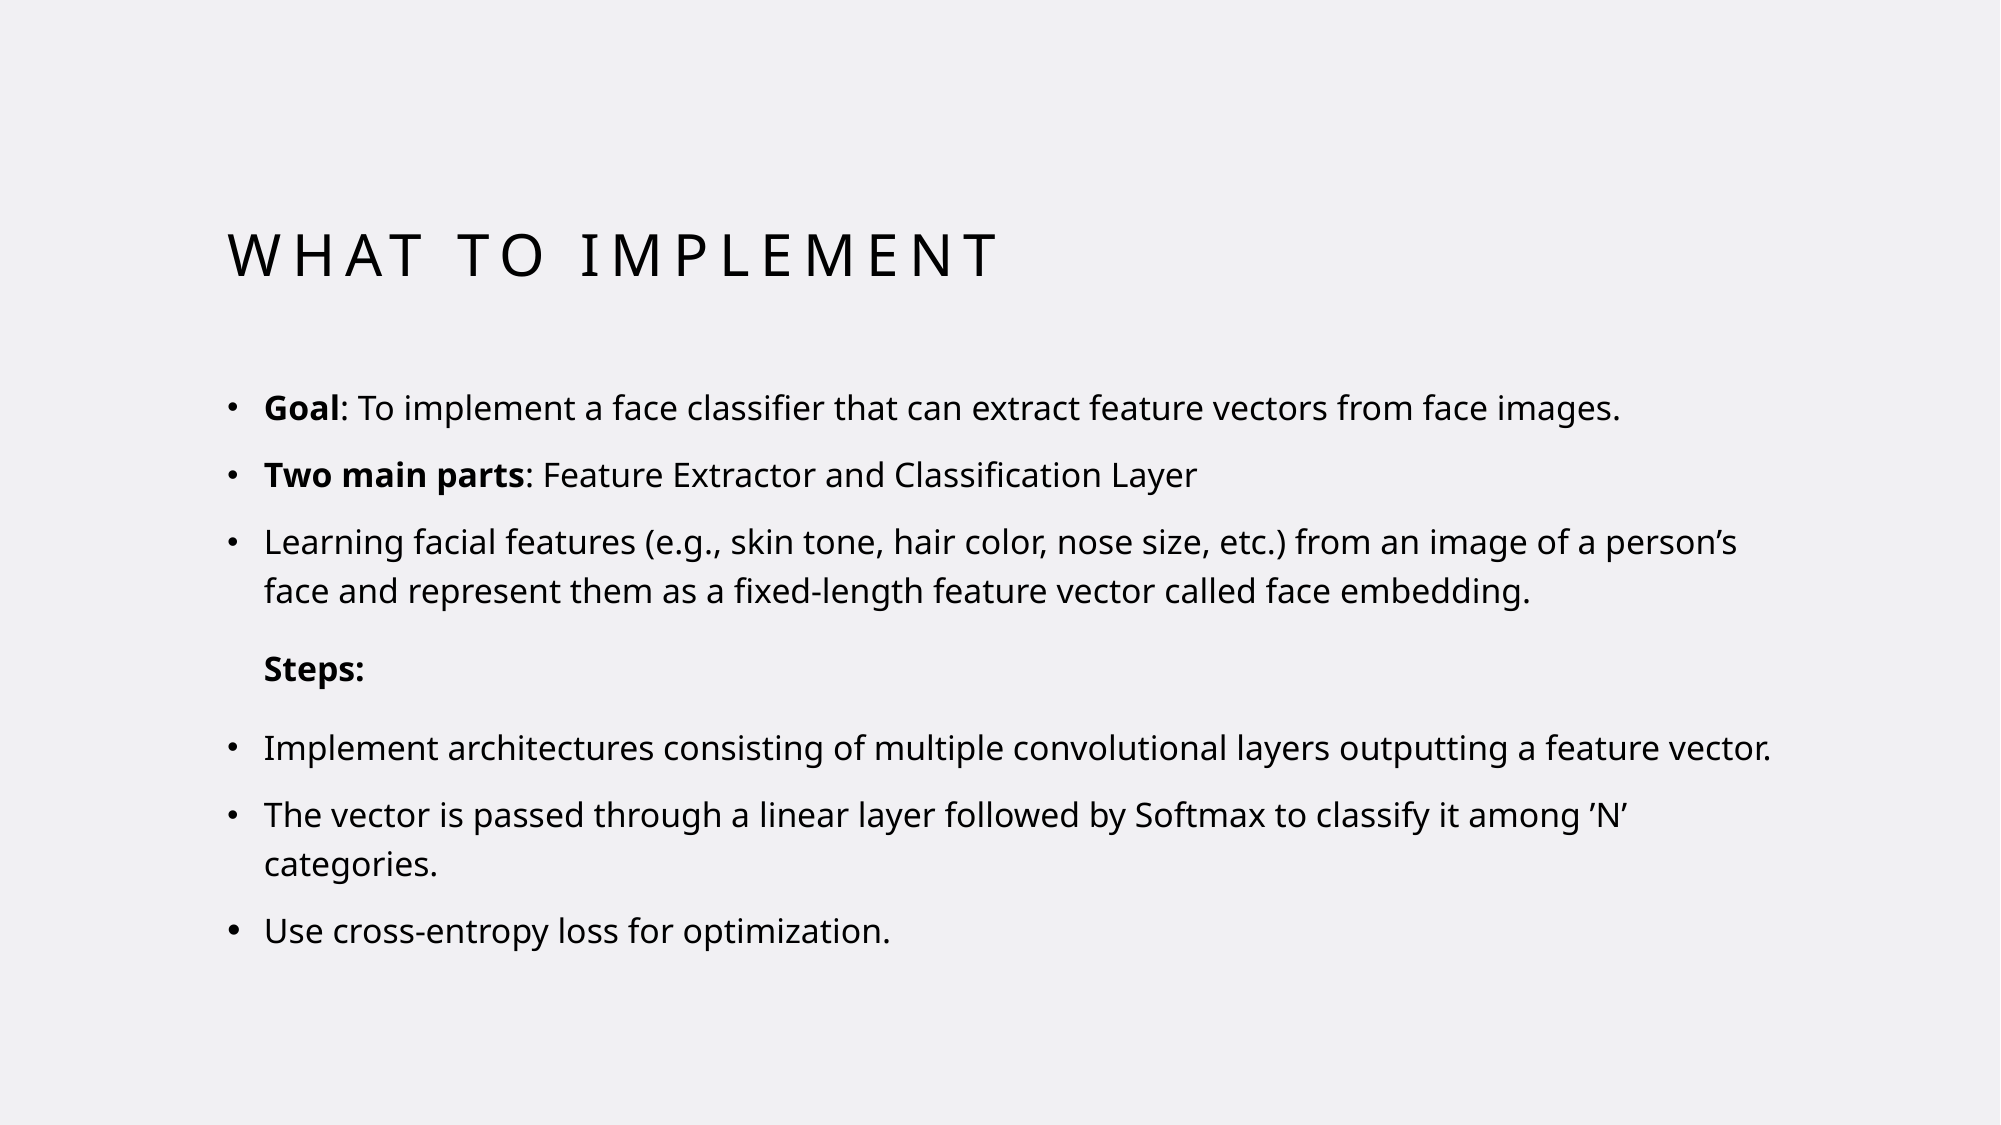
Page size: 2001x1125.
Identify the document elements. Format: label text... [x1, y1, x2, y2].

list Goal: To implement a face classifier that can extract feature vectors from face images. Two main parts: Feature Extractor and Classification Layer Learning facial features (e.g., skin tone, hair color, nose size, etc.) from an image of a person’s face and represent them as a fixed-length feature vector called face embedding. Steps: Implement architectures consisting of multiple convolutional layers outputting a feature vector. The vector is passed through a linear layer followed by Softmax to classify it among ’N’ categories. Use cross-entropy loss for optimization. [212, 371, 1788, 969]
title What to implement [212, 138, 1788, 354]
